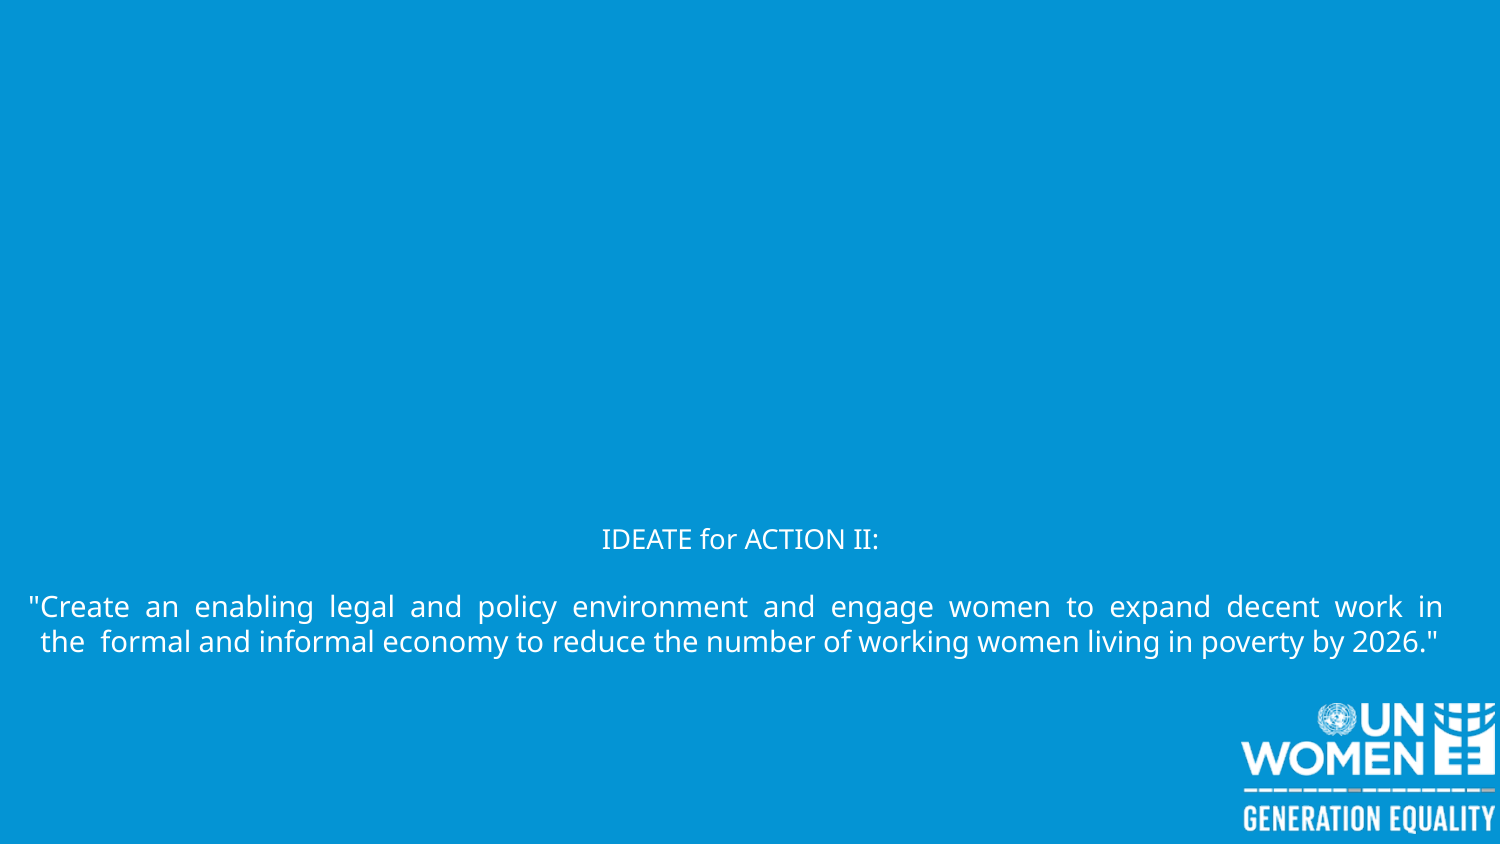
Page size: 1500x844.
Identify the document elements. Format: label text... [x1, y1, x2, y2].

picture [1482, 806, 1494, 831]
picture [1462, 806, 1466, 831]
picture [1273, 806, 1285, 831]
picture [1391, 806, 1400, 831]
picture [1362, 704, 1389, 736]
picture [1403, 806, 1415, 833]
picture [1435, 704, 1444, 709]
picture [1434, 806, 1447, 831]
picture [1435, 725, 1461, 774]
picture [1244, 806, 1256, 831]
picture [1365, 742, 1390, 775]
picture [1419, 806, 1431, 831]
picture [1327, 742, 1360, 775]
picture [1330, 806, 1341, 831]
title IDEATE for ACTION II: "Create an enabling legal and policy environment and engage women to expand decent work in the formal and informal economy to reduce the number of working women living in poverty by 2026." [0, 507, 1481, 678]
picture [1468, 704, 1480, 713]
picture [1468, 725, 1494, 774]
picture [1317, 806, 1329, 831]
picture [1351, 806, 1364, 831]
picture [1485, 713, 1494, 724]
picture [1435, 712, 1444, 723]
picture [1449, 704, 1461, 713]
picture [1395, 742, 1423, 775]
picture [1468, 718, 1480, 731]
picture [1290, 742, 1324, 775]
picture [1303, 806, 1314, 831]
picture [1449, 718, 1461, 731]
picture [1242, 742, 1290, 775]
picture [1318, 704, 1356, 735]
picture [1485, 704, 1494, 709]
picture [1469, 806, 1480, 831]
picture [1395, 704, 1423, 736]
picture [1368, 806, 1379, 831]
picture [1260, 806, 1269, 831]
picture [1289, 806, 1299, 831]
picture [1450, 806, 1459, 831]
